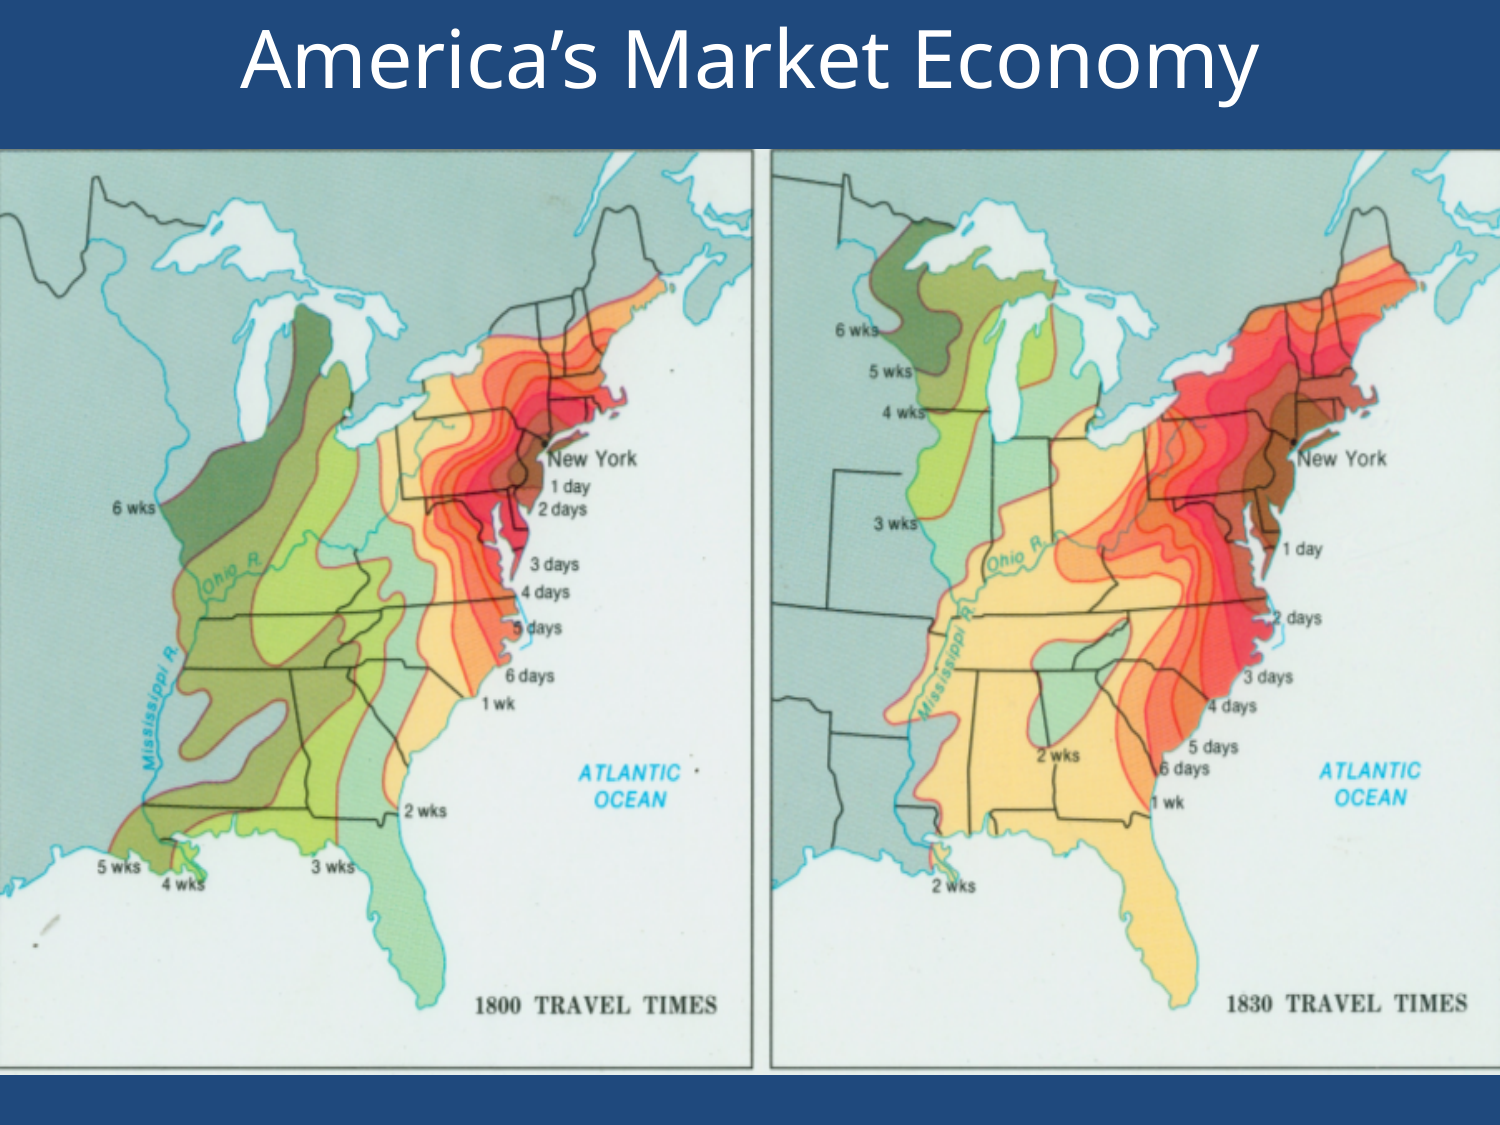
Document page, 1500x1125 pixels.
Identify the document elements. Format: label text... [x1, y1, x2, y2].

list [0, 149, 1500, 1076]
title America’s Market Economy [0, 0, 1500, 113]
